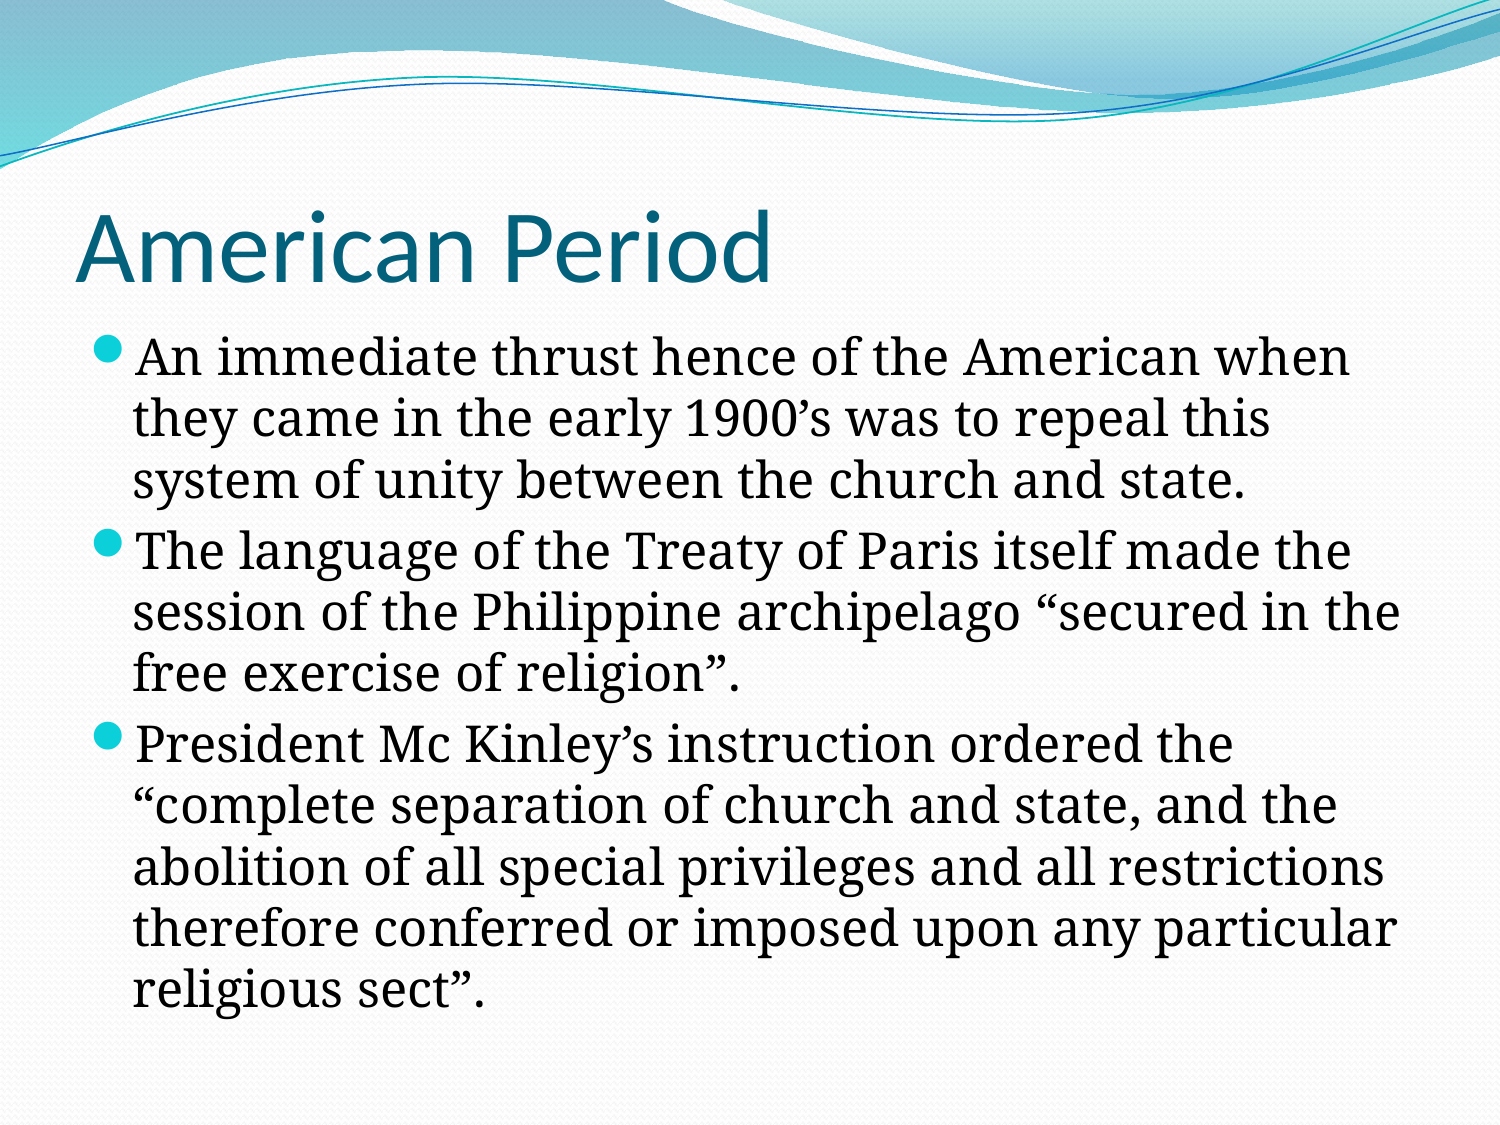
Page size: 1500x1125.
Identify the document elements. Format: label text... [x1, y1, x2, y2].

list An immediate thrust hence of the American when they came in the early 1900’s was to repeal this system of unity between the church and state. The language of the Treaty of Paris itself made the session of the Philippine archipelago “secured in the free exercise of religion”. President Mc Kinley’s instruction ordered the “complete separation of church and state, and the abolition of all special privileges and all restrictions therefore conferred or imposed upon any particular religious sect”. [75, 317, 1425, 1038]
title American Period [75, 115, 1425, 303]
